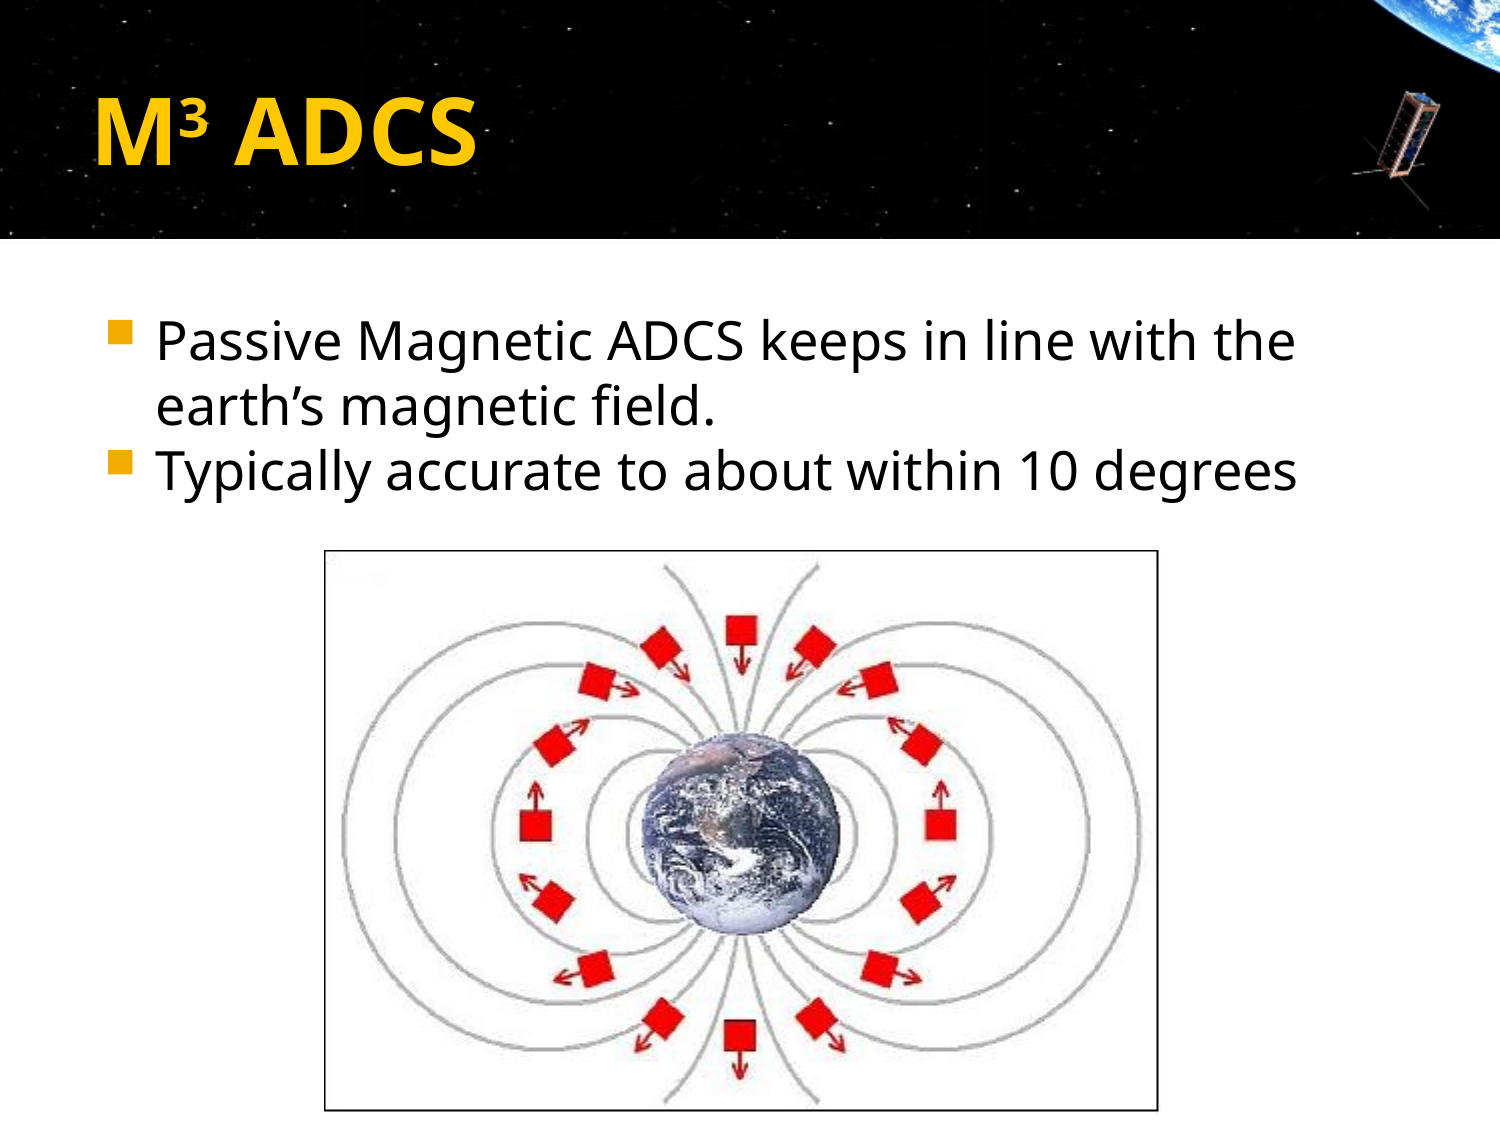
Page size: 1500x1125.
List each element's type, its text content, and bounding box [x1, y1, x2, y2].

list Passive Magnetic ADCS keeps in line with the earth’s magnetic field. Typically accurate to about within 10 degrees [74, 290, 1451, 526]
picture [324, 550, 1161, 1115]
title M3 ADCS [75, 25, 1425, 231]
picture [0, 0, 1500, 239]
